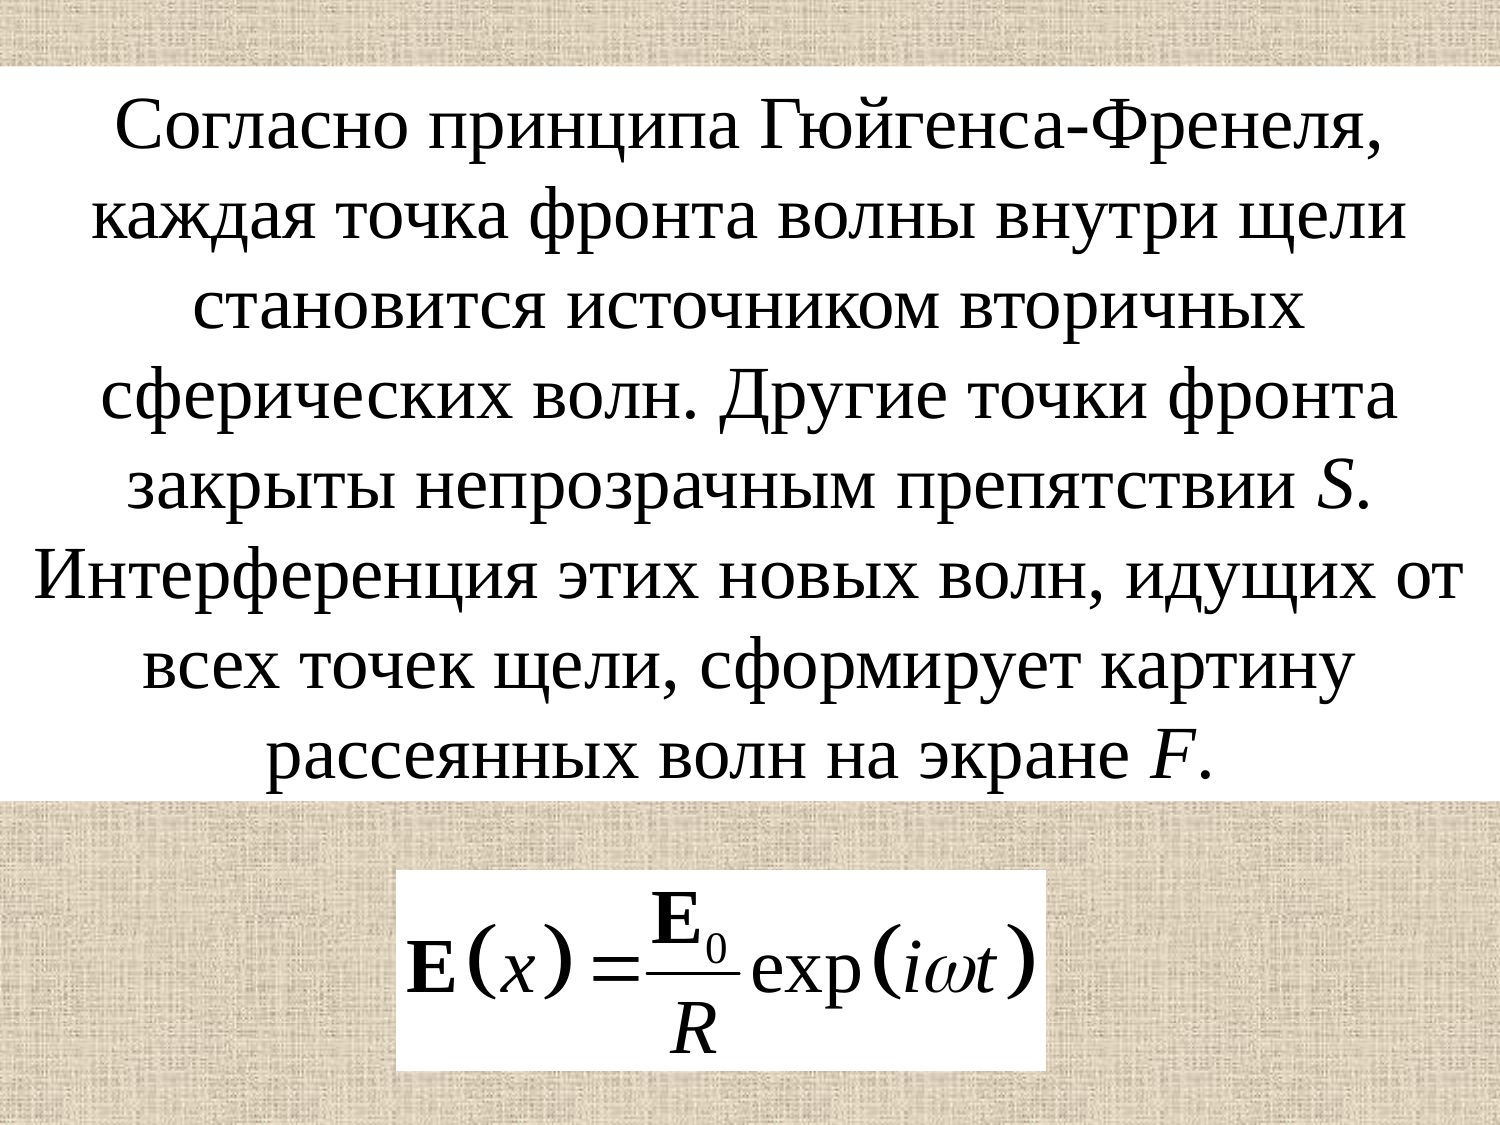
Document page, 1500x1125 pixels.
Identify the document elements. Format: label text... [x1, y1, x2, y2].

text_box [395, 869, 1047, 1072]
text_box Согласно принципа Гюйгенса-Френеля, каждая точка фронта волны внутри щели становится источником вторичных сферических волн. Другие точки фронта закрыты непрозрачным препятствии S. Интерференция этих новых волн, идущих от всех точек щели, сформирует картину рассеянных волн на экране F. [0, 66, 1500, 802]
picture [0, 0, 1500, 66]
picture [0, 802, 1500, 1125]
